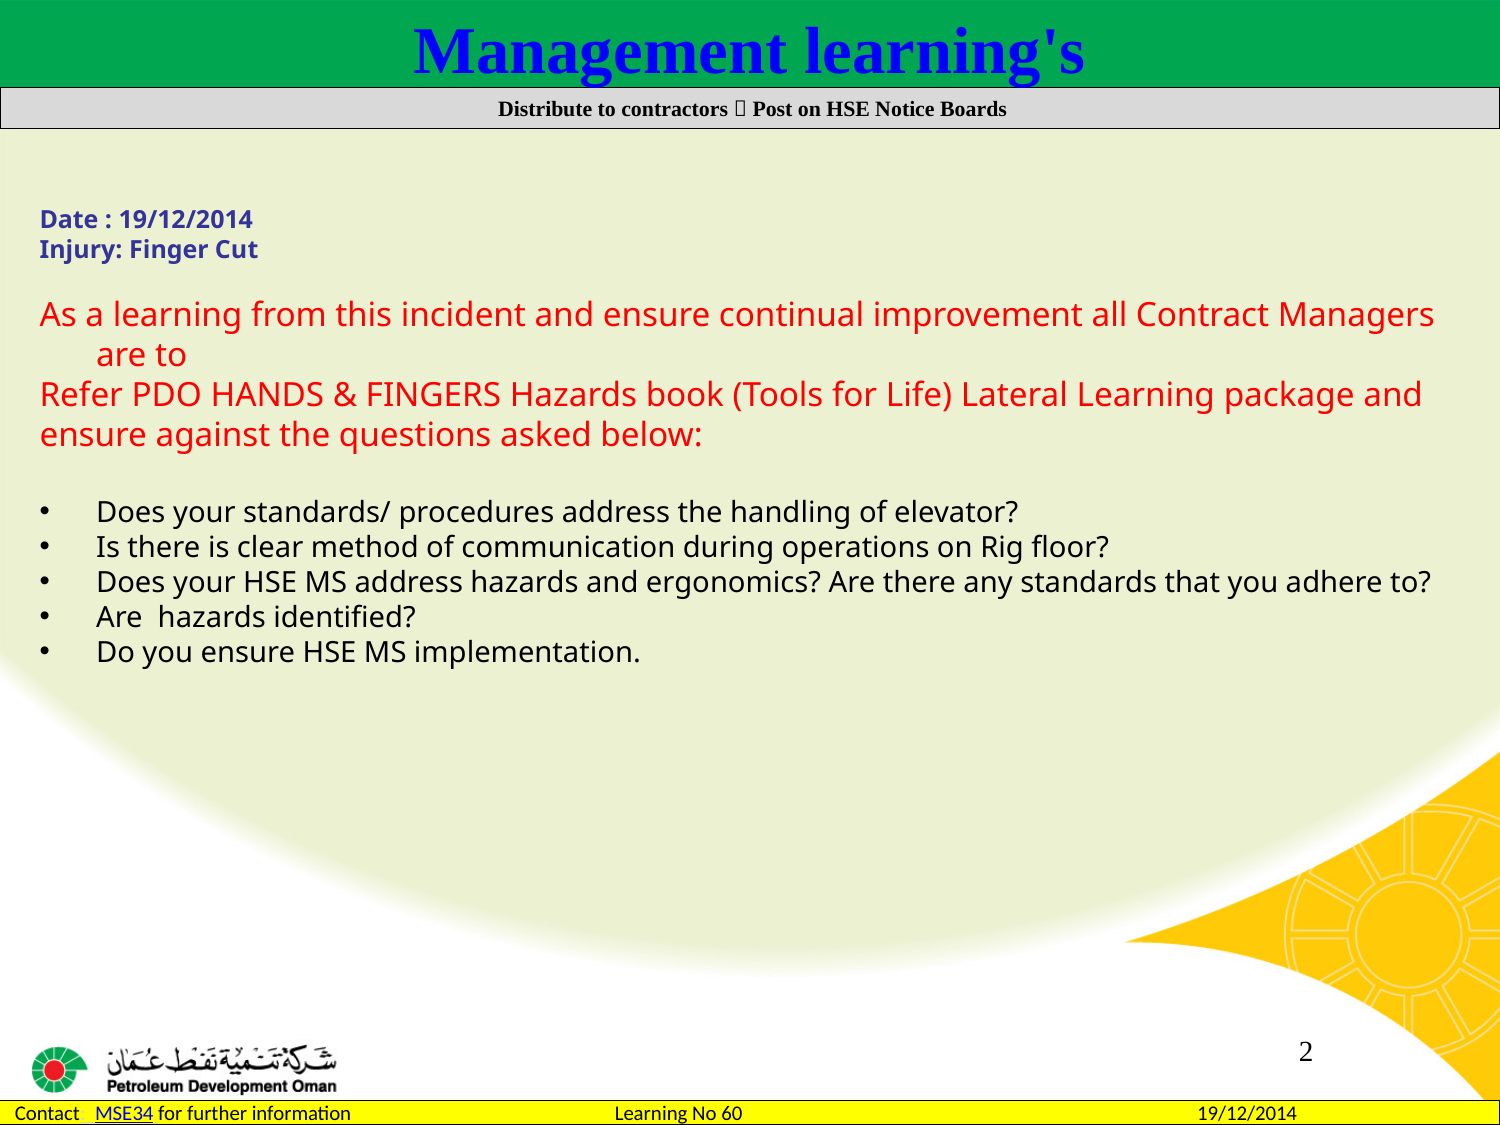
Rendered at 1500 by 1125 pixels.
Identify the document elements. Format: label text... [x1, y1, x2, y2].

text_box Contact: MSE34 for further information Learning No 60 19/12/2014 [0, 1100, 1500, 1125]
picture [0, 129, 1500, 1100]
slide_number 2 [1149, 1024, 1463, 1100]
text_box Management learning's [0, 0, 1500, 95]
text_box Distribute to contractors  Post on HSE Notice Boards [0, 95, 1500, 129]
text_box Date : 19/12/2014 Injury: Finger Cut As a learning from this incident and ensure continual improvement all Contract Managers are to Refer PDO HANDS & FINGERS Hazards book (Tools for Life) Lateral Learning package and ensure against the questions asked below: Does your standards/ procedures address the handling of elevator? Is there is clear method of communication during operations on Rig floor? Does your HSE MS address hazards and ergonomics? Are there any standards that you adhere to? Are hazards identified? Do you ensure HSE MS implementation. [24, 196, 1466, 676]
